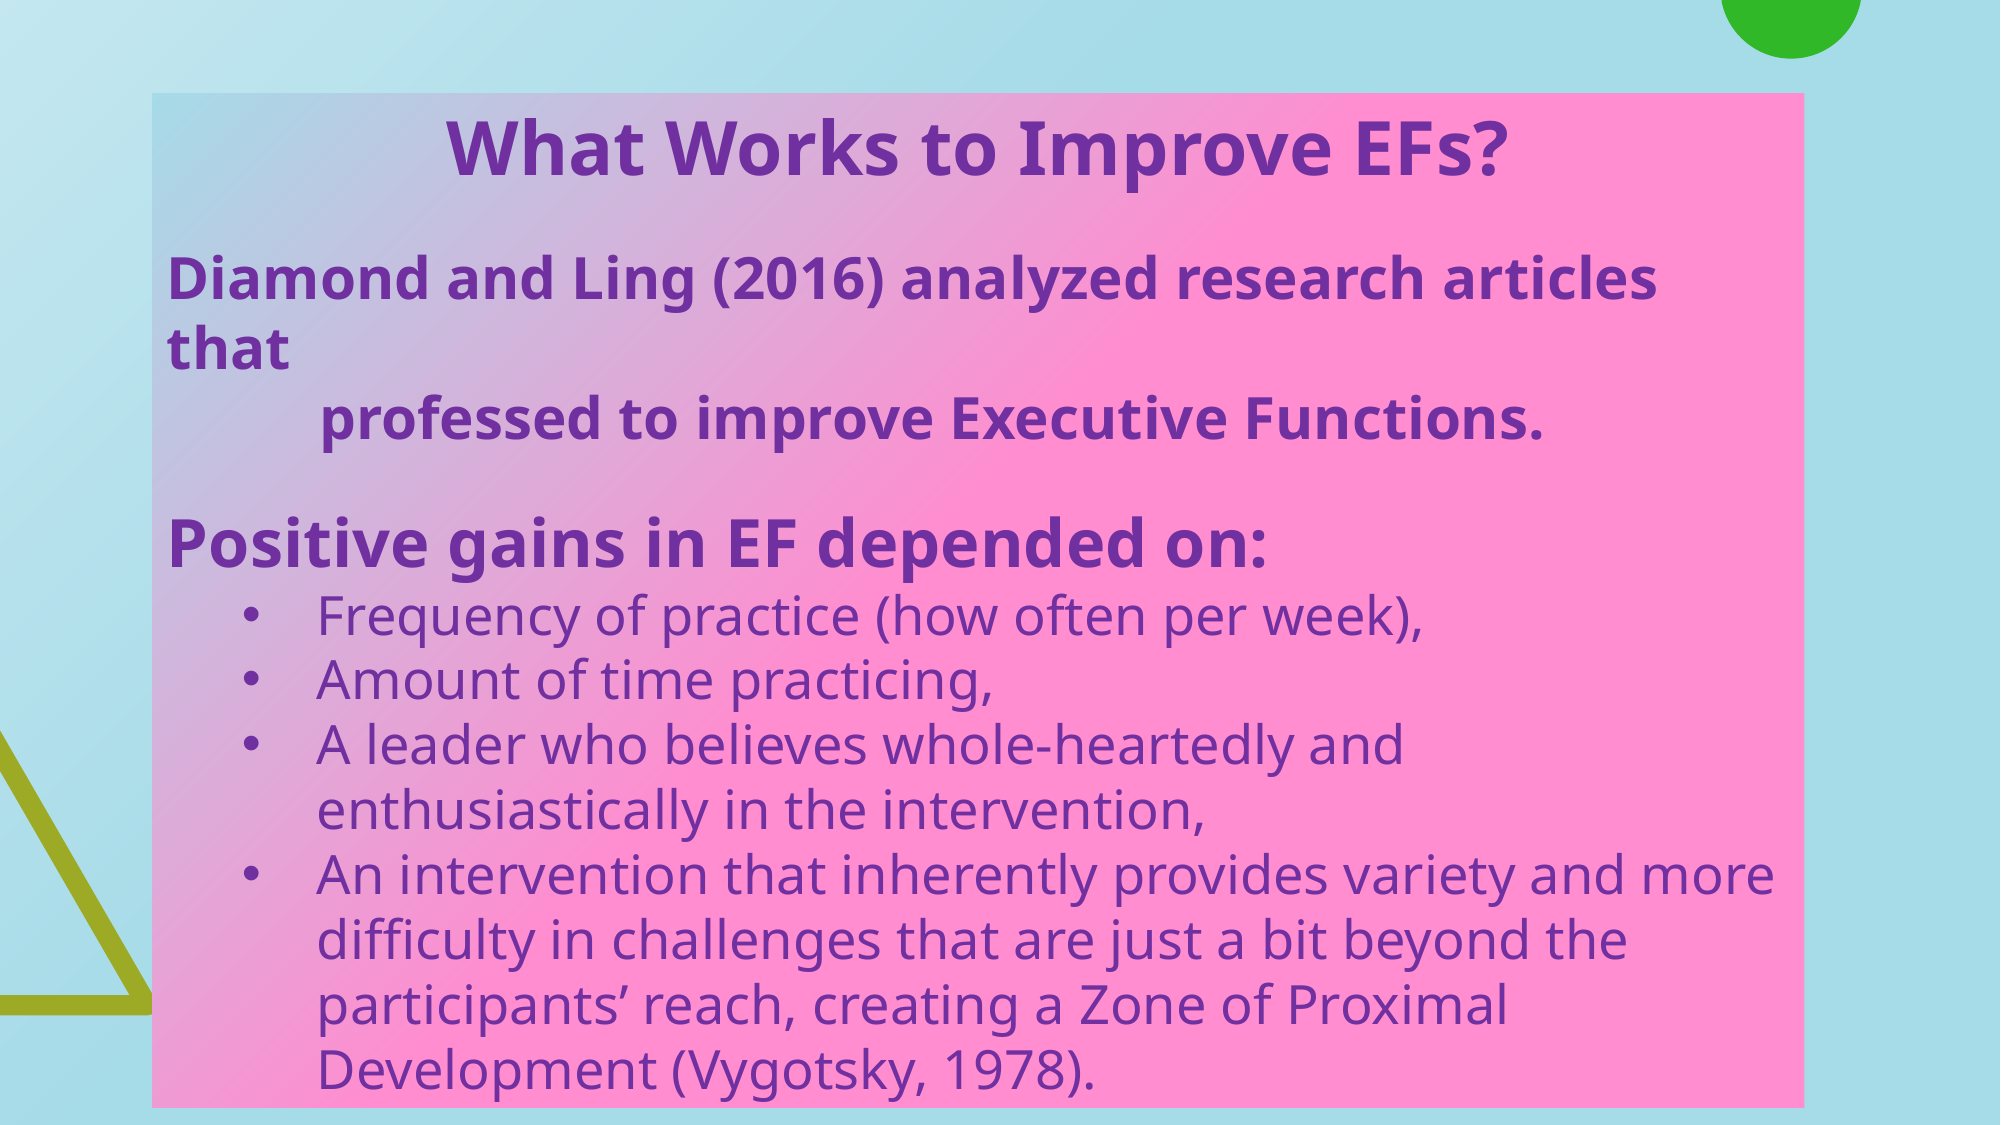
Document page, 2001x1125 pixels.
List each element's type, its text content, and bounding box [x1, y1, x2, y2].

text_box What Works to Improve EFs? Diamond and Ling (2016) analyzed research articles that professed to improve Executive Functions. Positive gains in EF depended on: Frequency of practice (how often per week), Amount of time practicing, A leader who believes whole-heartedly and enthusiastically in the intervention, An intervention that inherently provides variety and more difficulty in challenges that are just a bit beyond the participants’ reach, creating a Zone of Proximal Development (Vygotsky, 1978). [152, 93, 1805, 1108]
